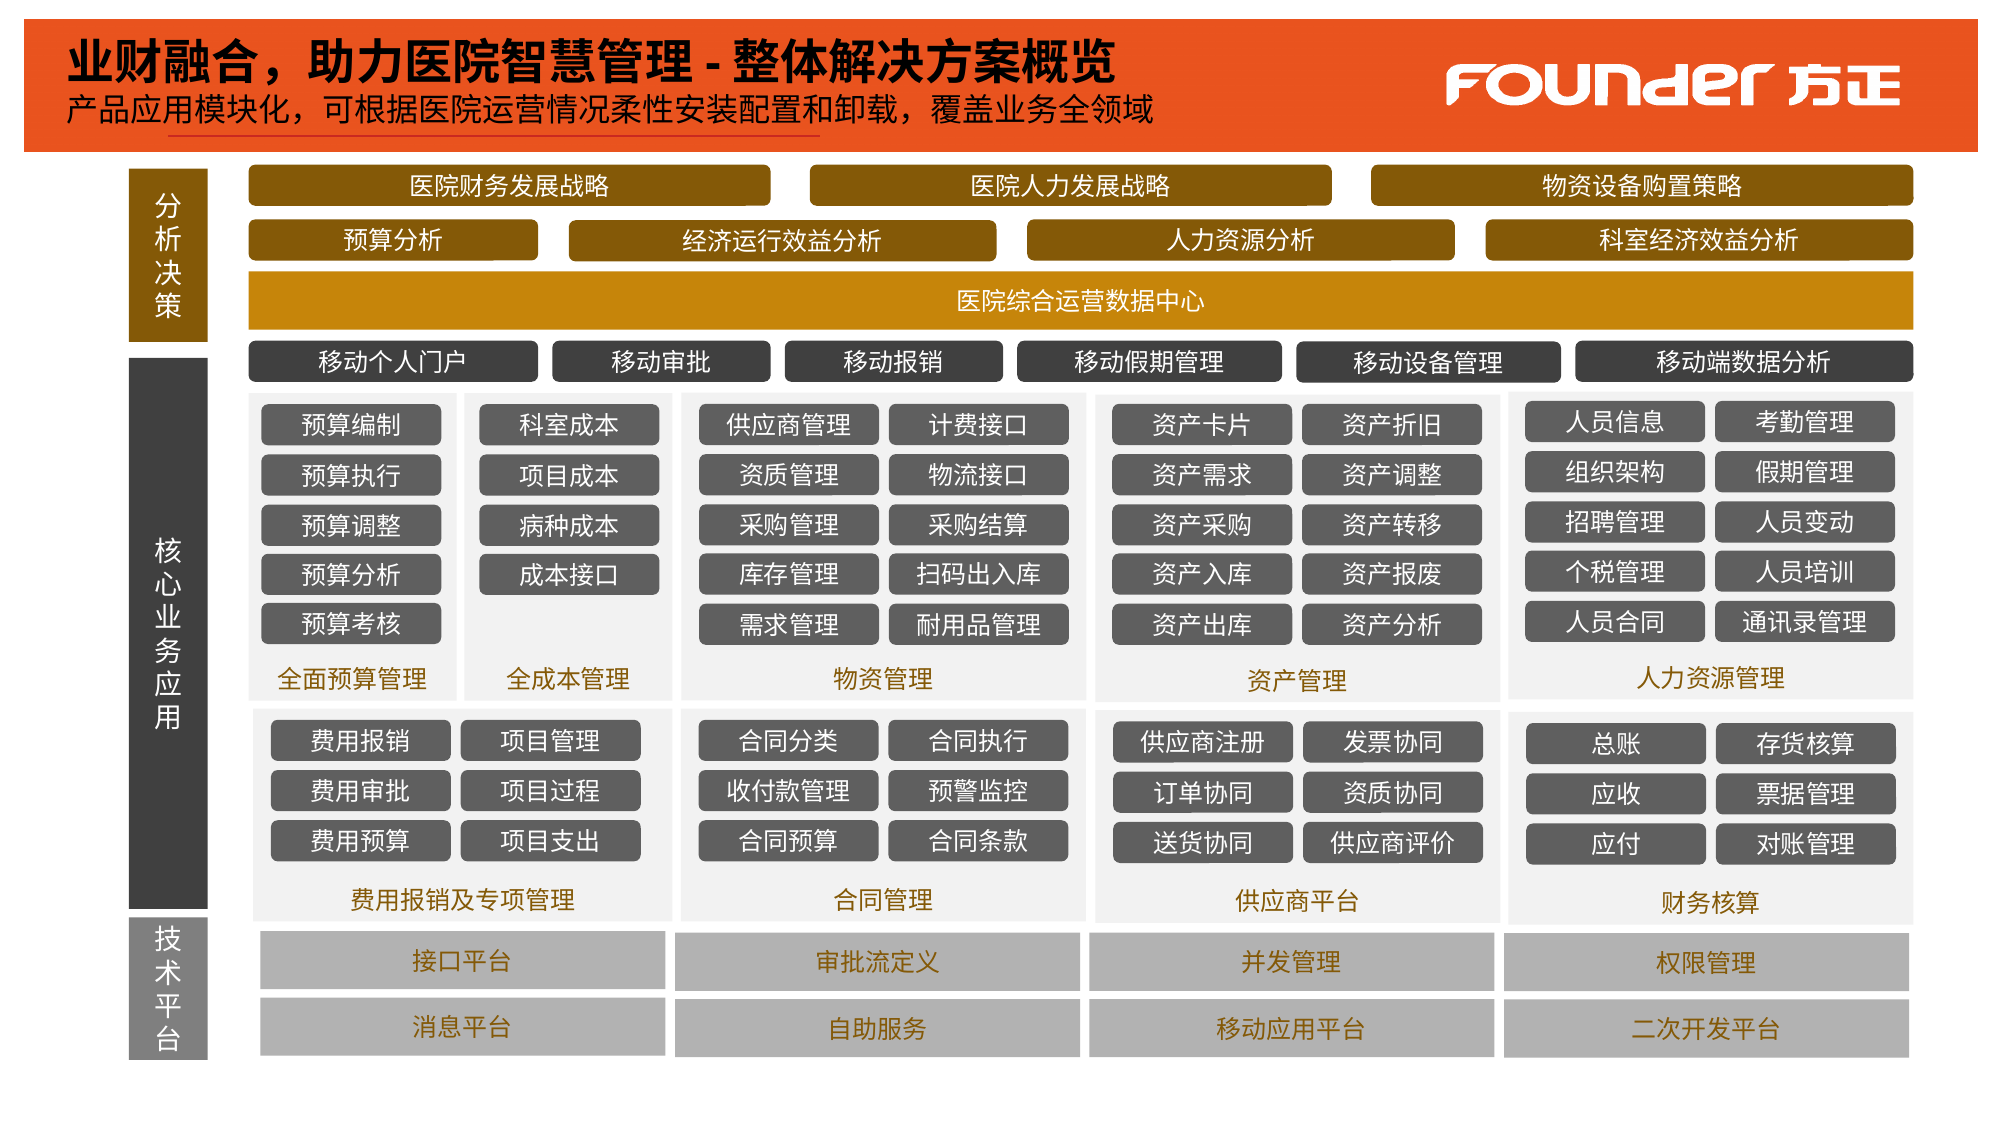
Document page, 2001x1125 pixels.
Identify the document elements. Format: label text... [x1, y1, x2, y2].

text_box 自助服务 [674, 998, 1081, 1058]
text_box 消息平台 [259, 997, 666, 1057]
text_box 核心业务应用 [128, 357, 168, 910]
text_box 并发管理 [1088, 932, 1495, 992]
text_box 分析决策 [128, 168, 168, 343]
text_box 权限管理 [1503, 932, 1910, 992]
text_box 技术平台 [128, 916, 209, 1061]
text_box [168, 136, 1914, 925]
text_box 业财融合，助力医院智慧管理-整体解决方案概览 产品应用模块化，可根据医院运营情况柔性安装配置和卸载，覆盖业务全领域 [51, 23, 1526, 135]
text_box 审批流定义 [674, 932, 1081, 992]
text_box 接口平台 [259, 930, 666, 990]
text_box 移动应用平台 [1088, 998, 1495, 1058]
text_box 二次开发平台 [1503, 998, 1910, 1059]
